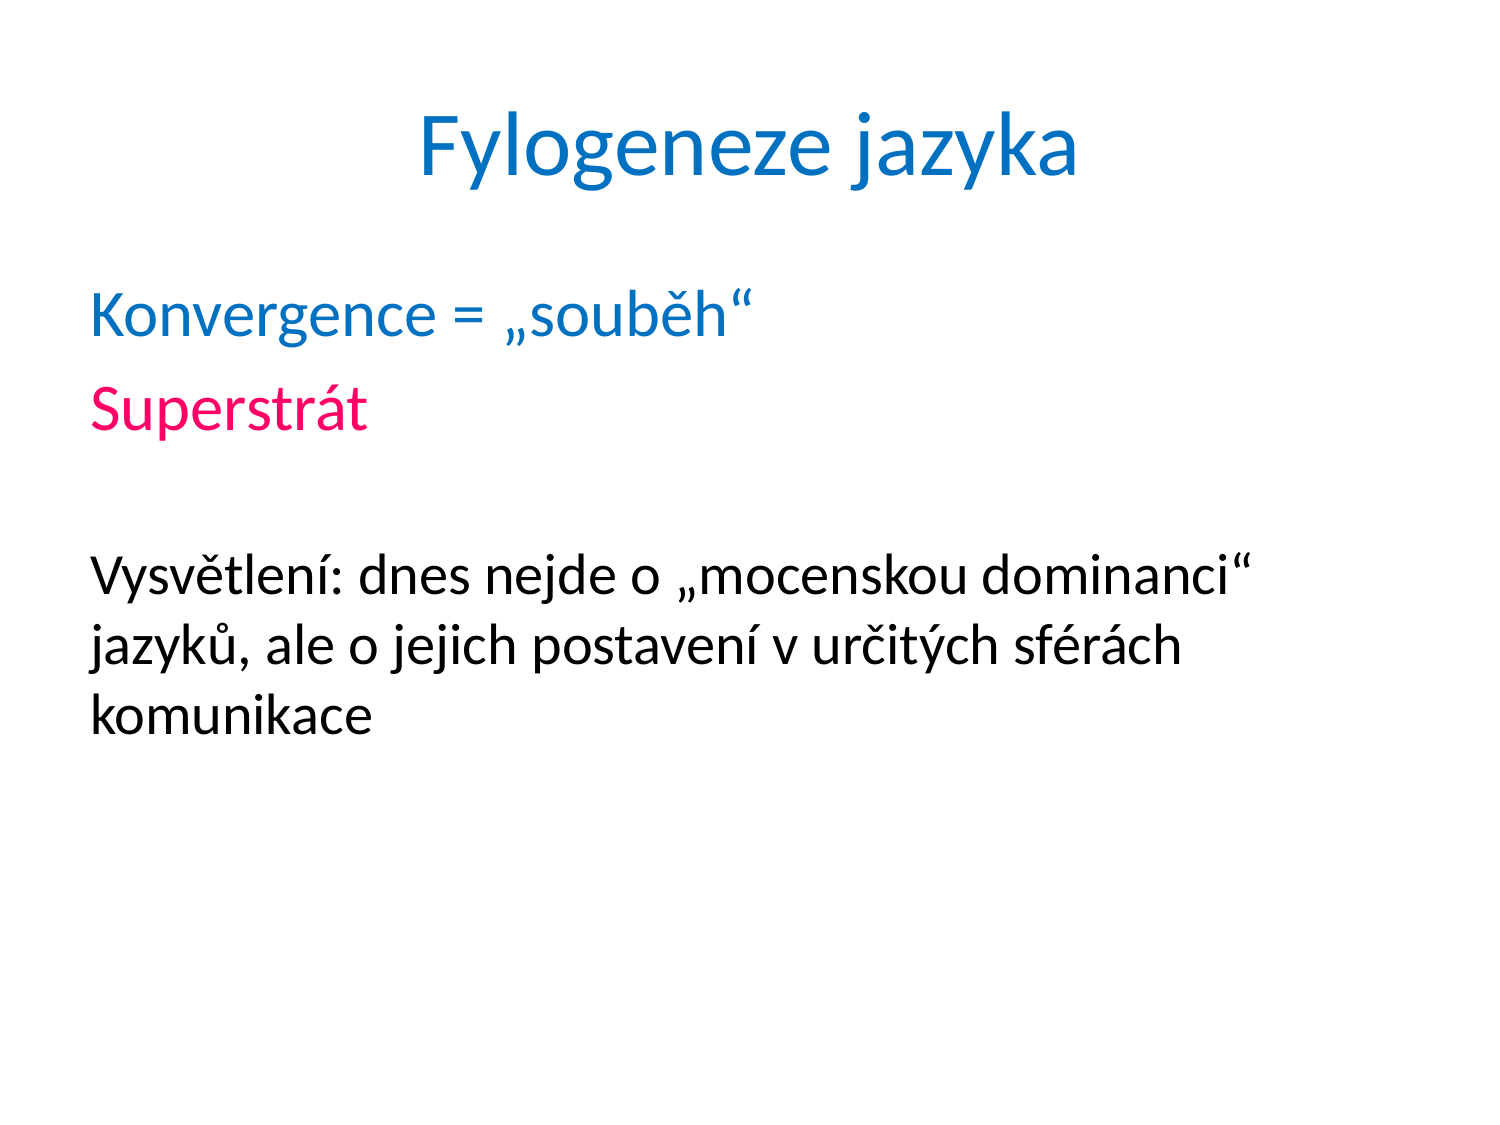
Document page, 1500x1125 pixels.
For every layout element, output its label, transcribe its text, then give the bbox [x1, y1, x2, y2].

list Konvergence = „souběh“ Superstrát Vysvětlení: dnes nejde o „mocenskou dominanci“ jazyků, ale o jejich postavení v určitých sférách komunikace [75, 262, 1425, 1005]
title Fylogeneze jazyka [75, 45, 1425, 233]
